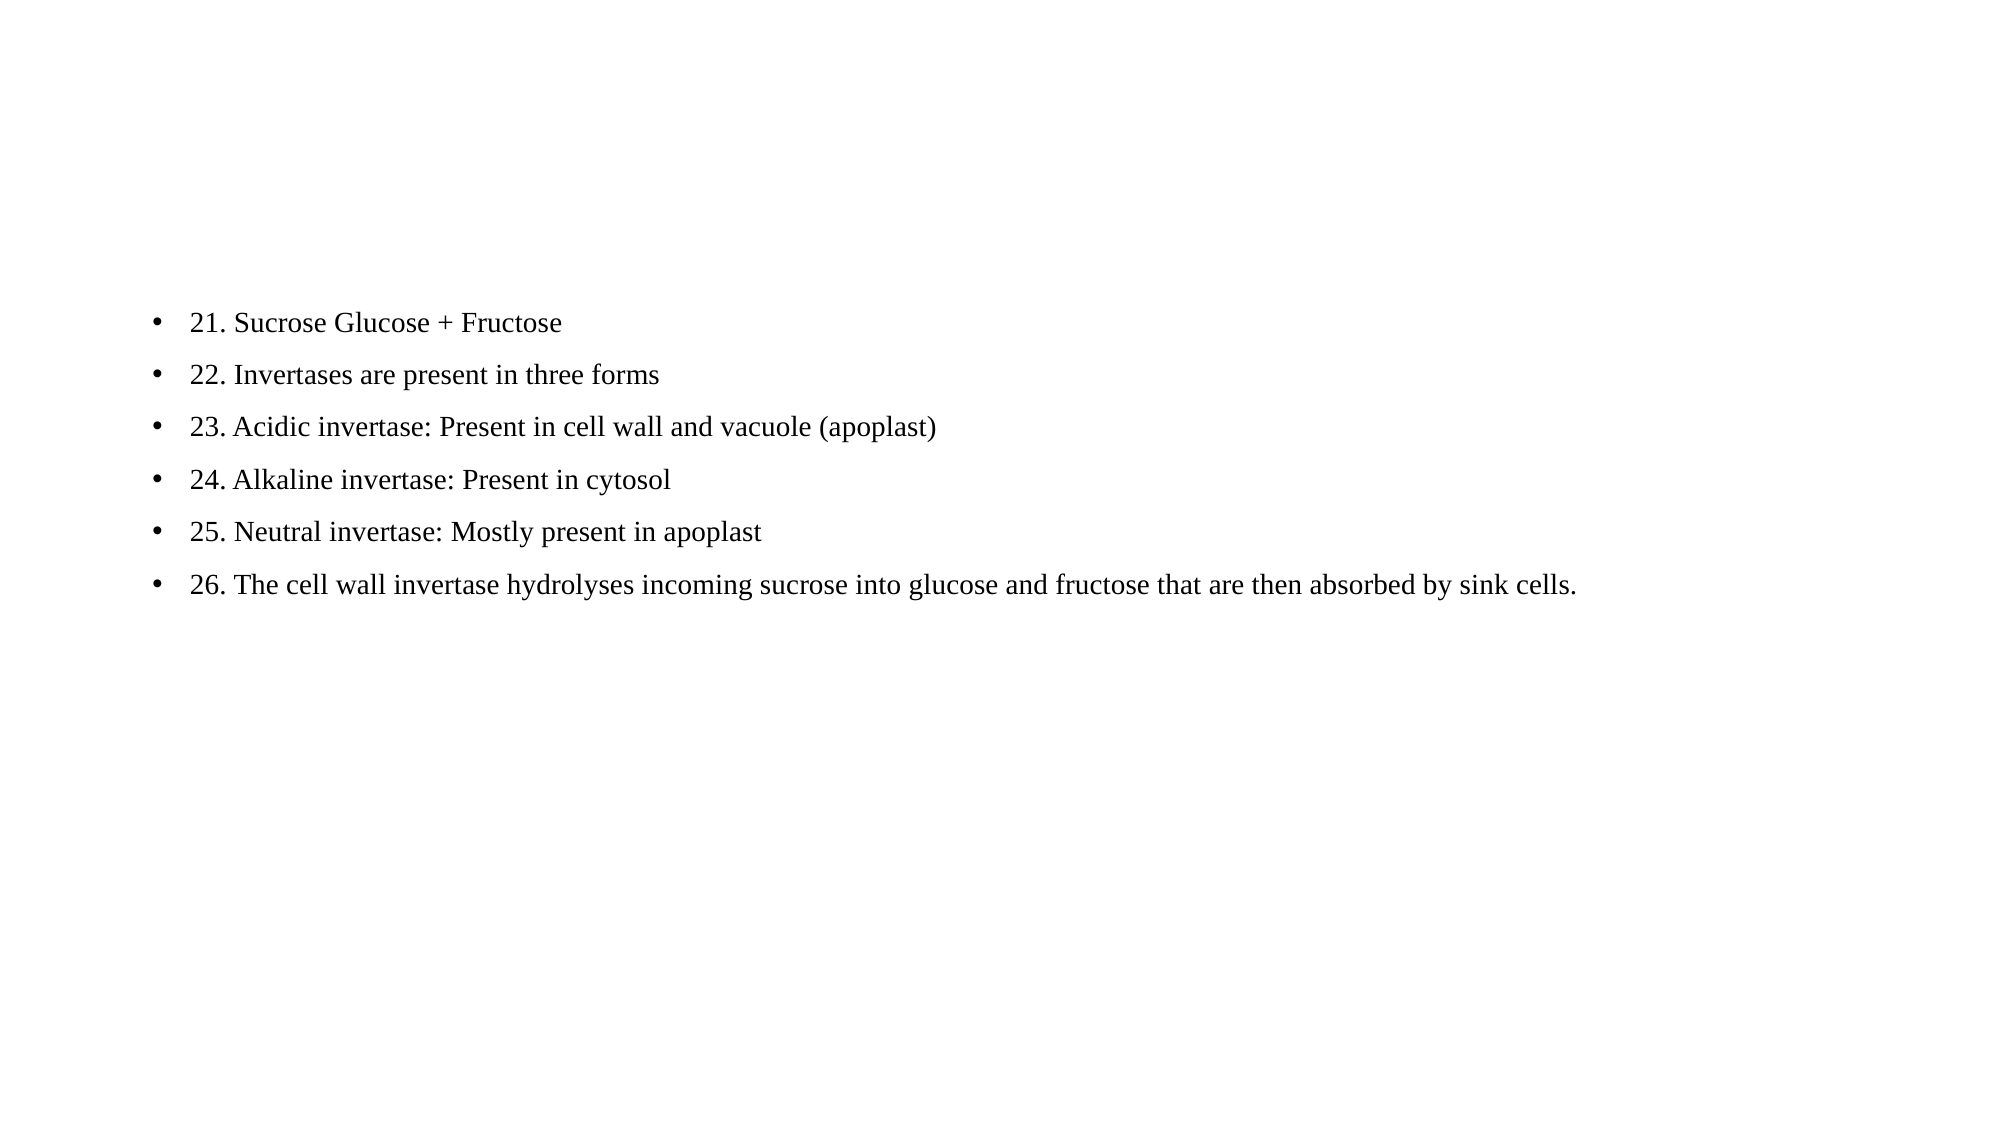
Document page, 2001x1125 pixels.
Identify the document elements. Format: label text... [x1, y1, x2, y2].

list 21. Sucrose Glucose + Fructose 22. Invertases are present in three forms 23. Acidic invertase: Present in cell wall and vacuole (apoplast) 24. Alkaline invertase: Present in cytosol 25. Neutral invertase: Mostly present in apoplast 26. The cell wall invertase hydrolyses incoming sucrose into glucose and fructose that are then absorbed by sink cells. [137, 299, 1863, 1014]
